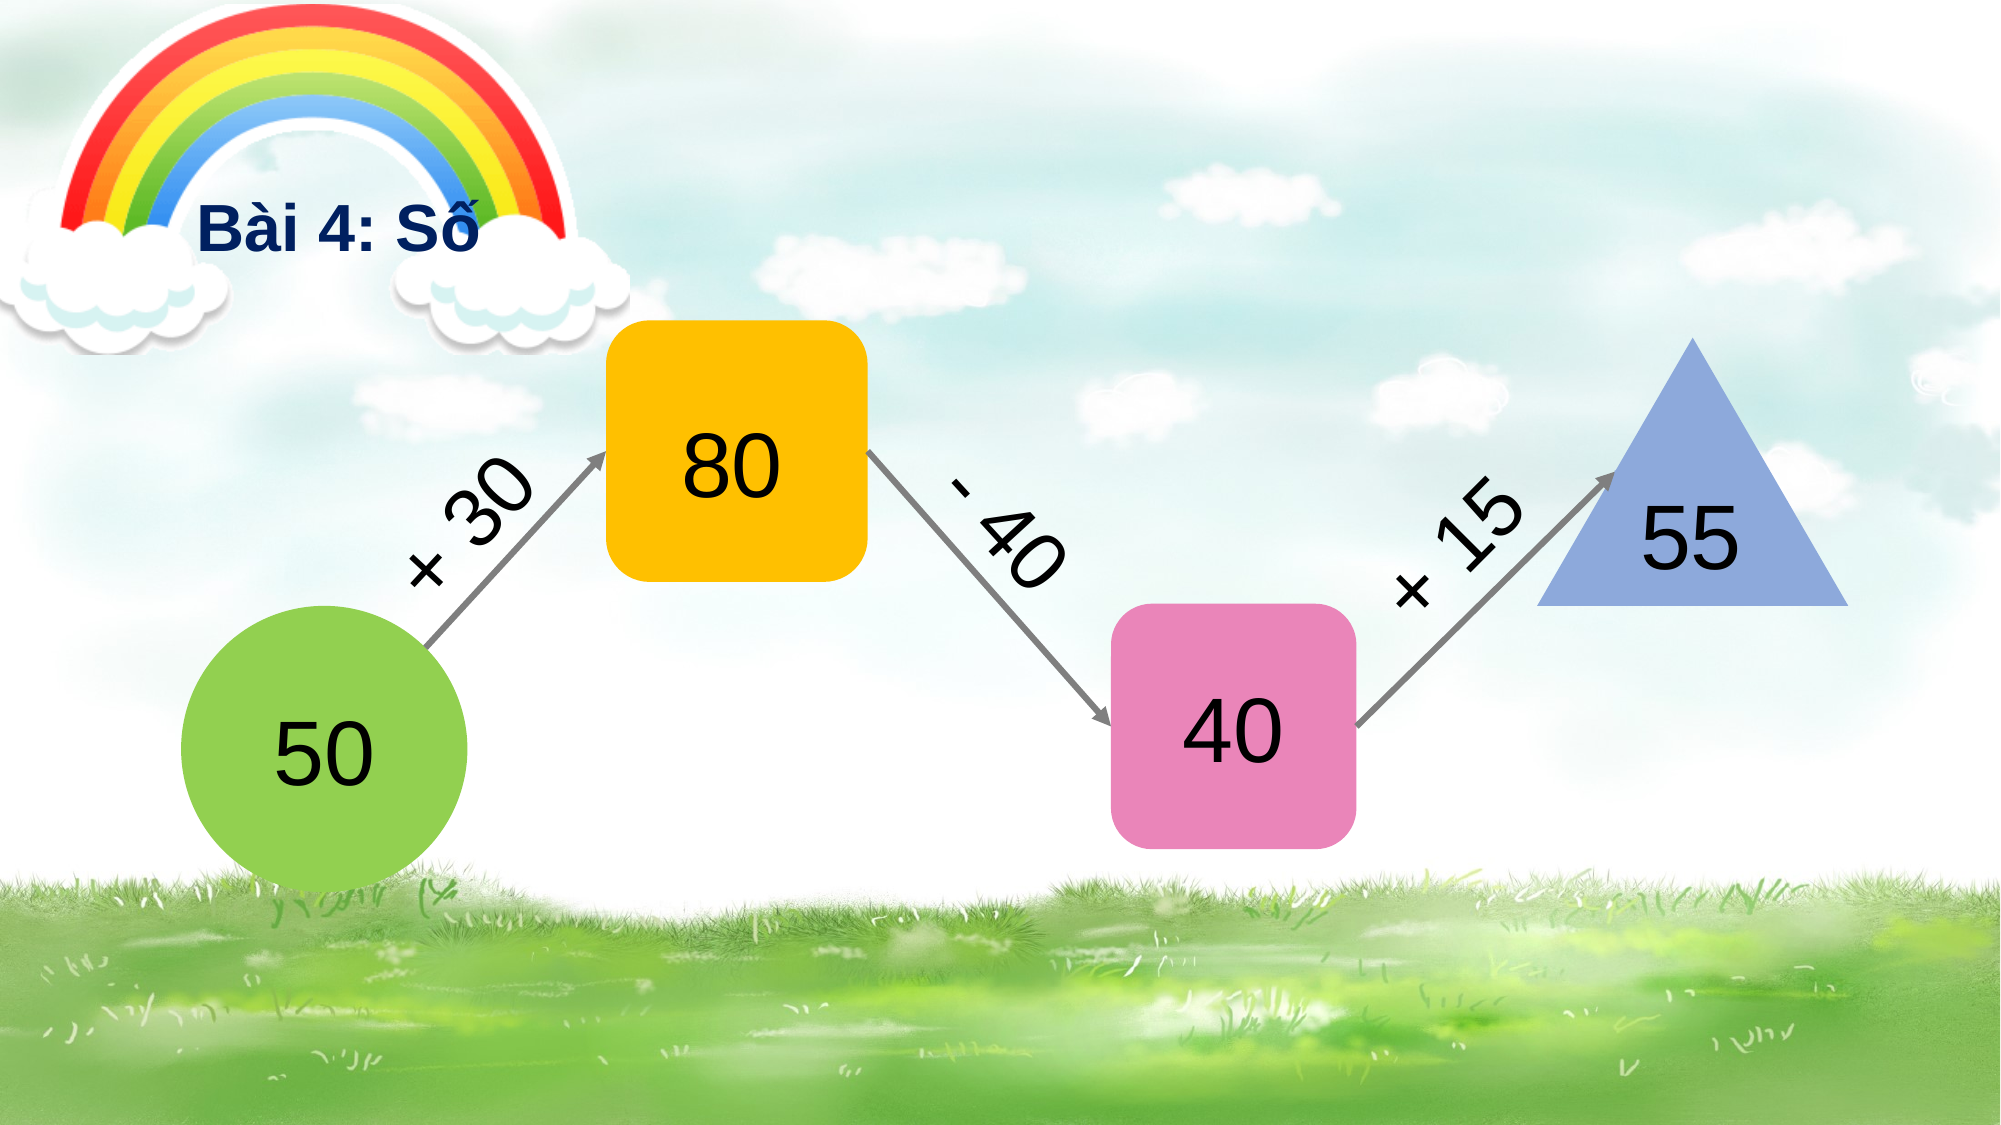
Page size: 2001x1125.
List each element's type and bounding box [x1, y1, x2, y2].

text_box [180, 320, 1849, 893]
picture [0, 0, 2001, 1125]
